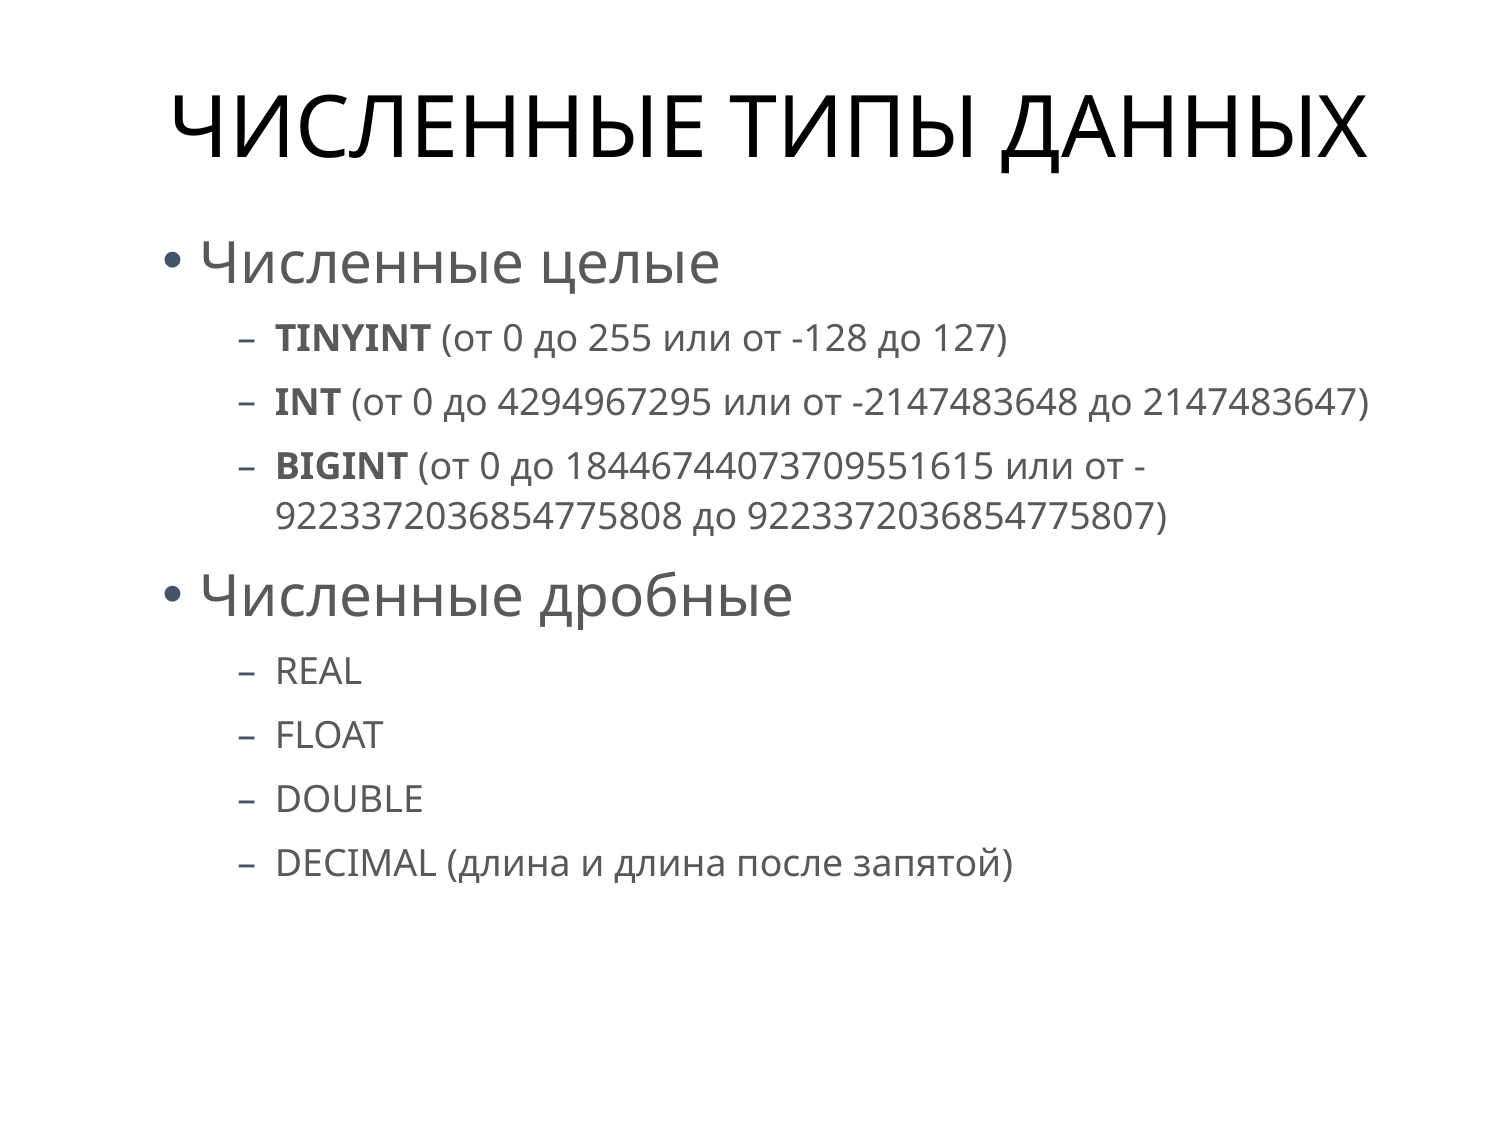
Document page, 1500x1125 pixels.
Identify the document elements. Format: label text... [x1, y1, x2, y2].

title ЧИСЛЕННЫЕ ТИПЫ ДАННЫХ [153, 62, 1407, 197]
text_box Численные целые TINYINT (от 0 до 255 или от -128 до 127) INT (от 0 до 4294967295 или от -2147483648 до 2147483647) BIGINT (от 0 до 18446744073709551615 или от -9223372036854775808 до 9223372036854775807) Численные дробные REAL FLOAT DOUBLE DECIMAL (длина и длина после запятой) [147, 210, 1436, 968]
